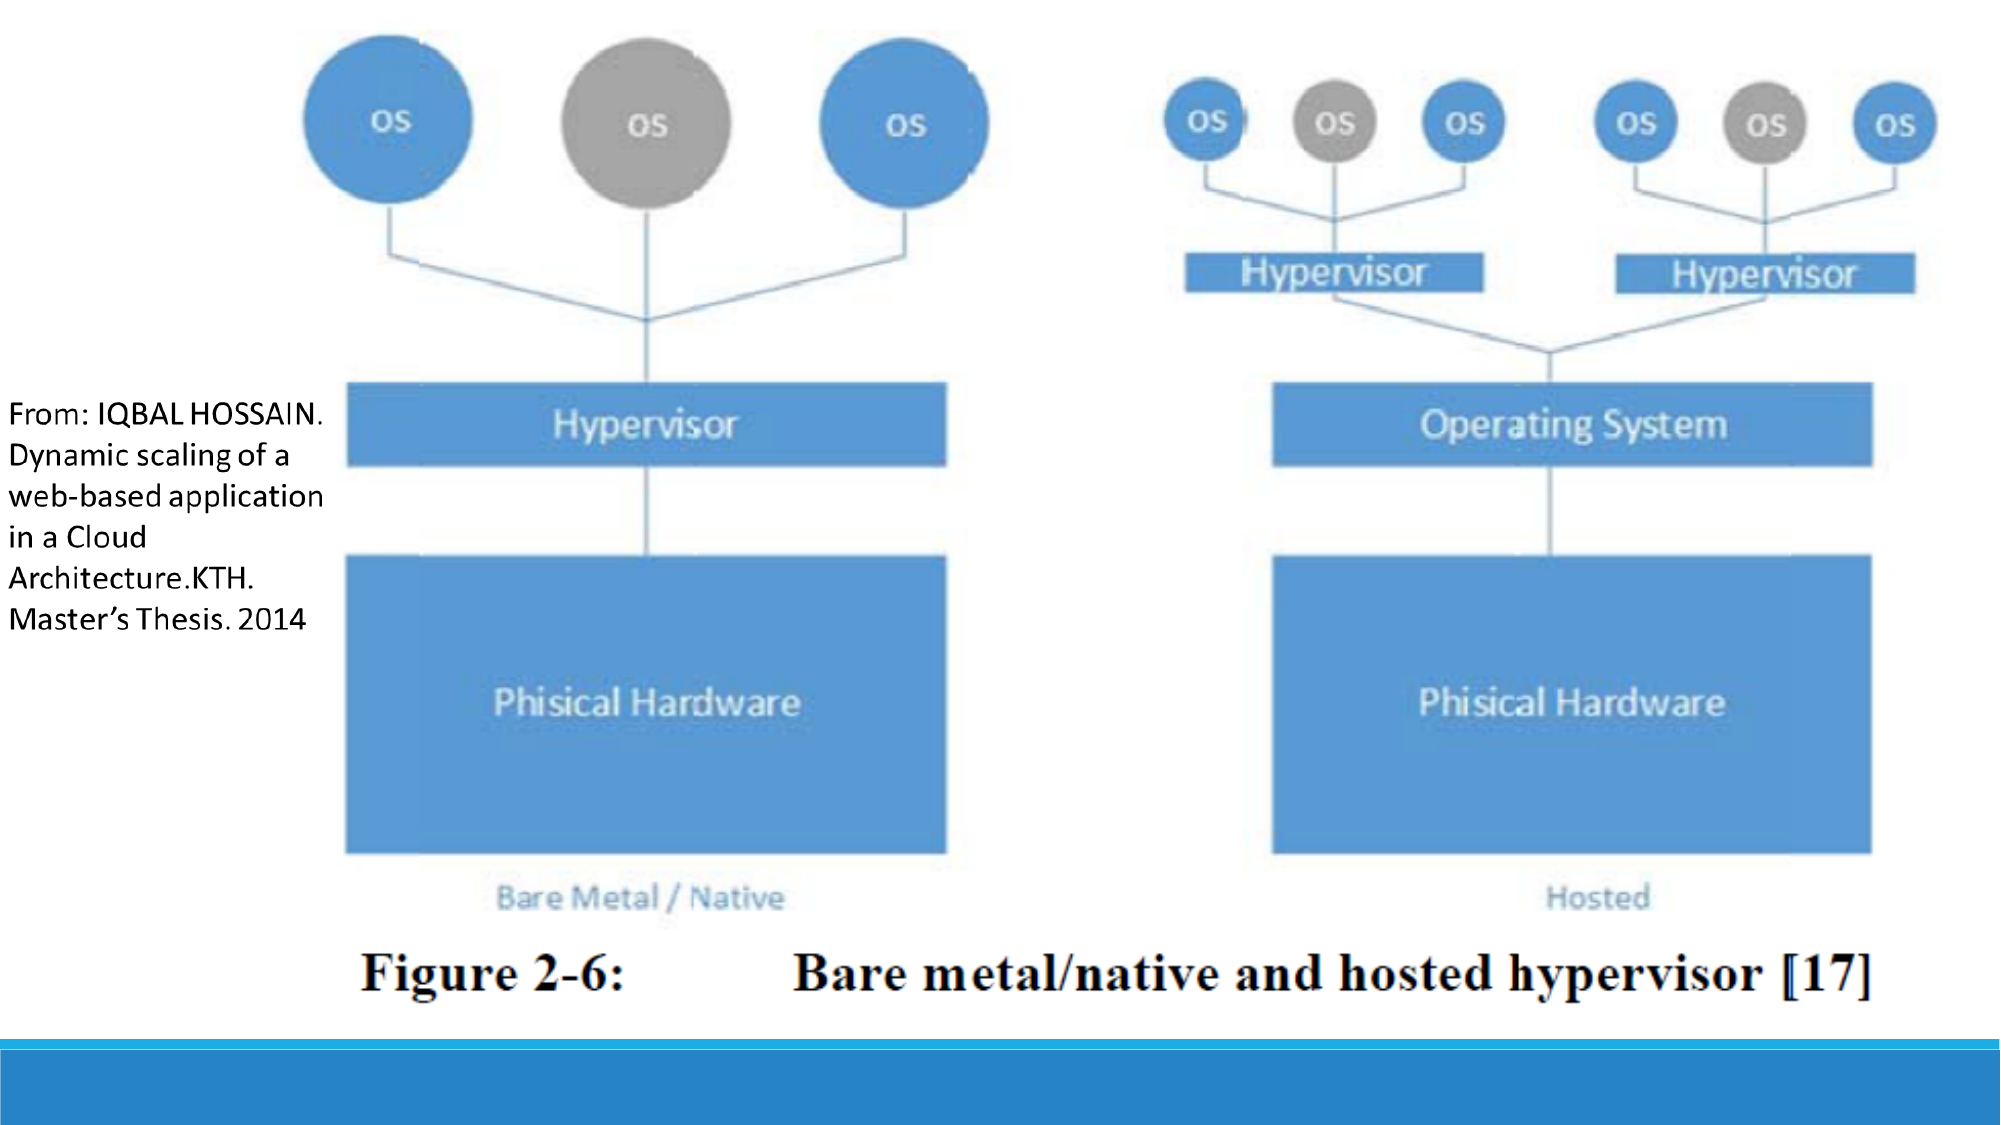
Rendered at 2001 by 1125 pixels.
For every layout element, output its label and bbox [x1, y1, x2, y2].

picture [0, 13, 1988, 1027]
